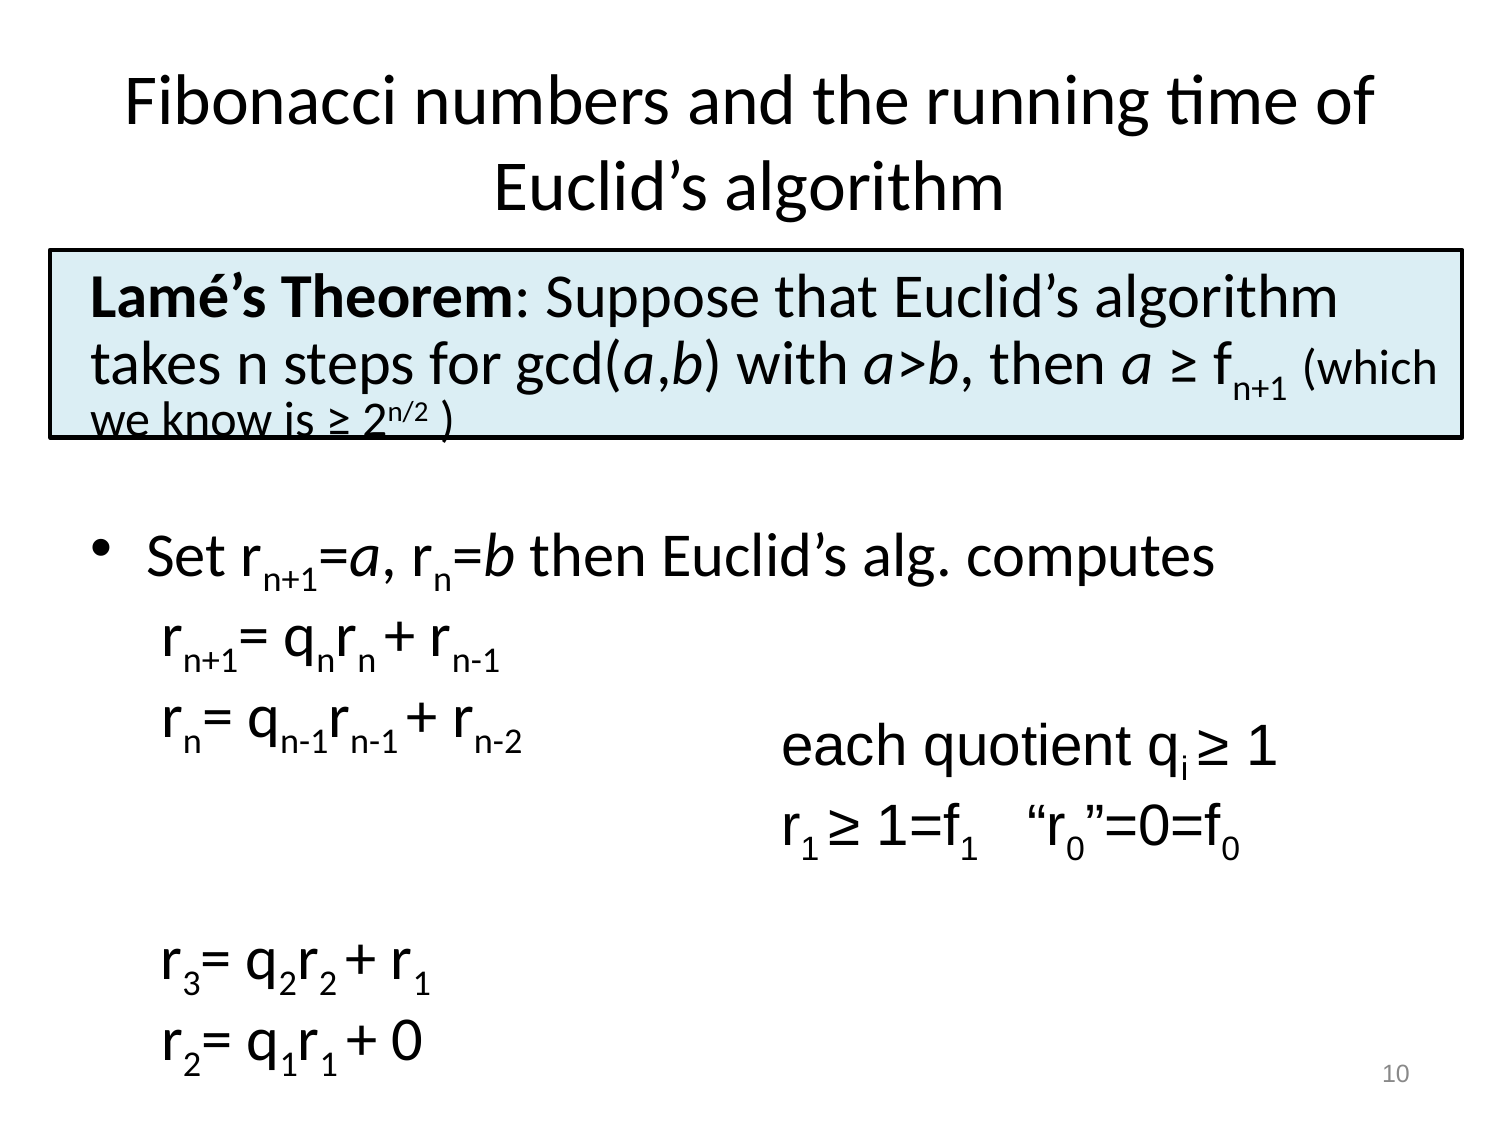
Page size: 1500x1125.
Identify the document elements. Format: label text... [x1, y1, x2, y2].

text_box [48, 248, 1464, 440]
title Fibonacci numbers and the running time of Euclid’s algorithm [75, 45, 1425, 233]
text_box each quotient qi ≥ 1 r1 ≥ 1=f1 “r0”=0=f0 [766, 699, 1294, 874]
slide_number 10 [1074, 1042, 1425, 1103]
